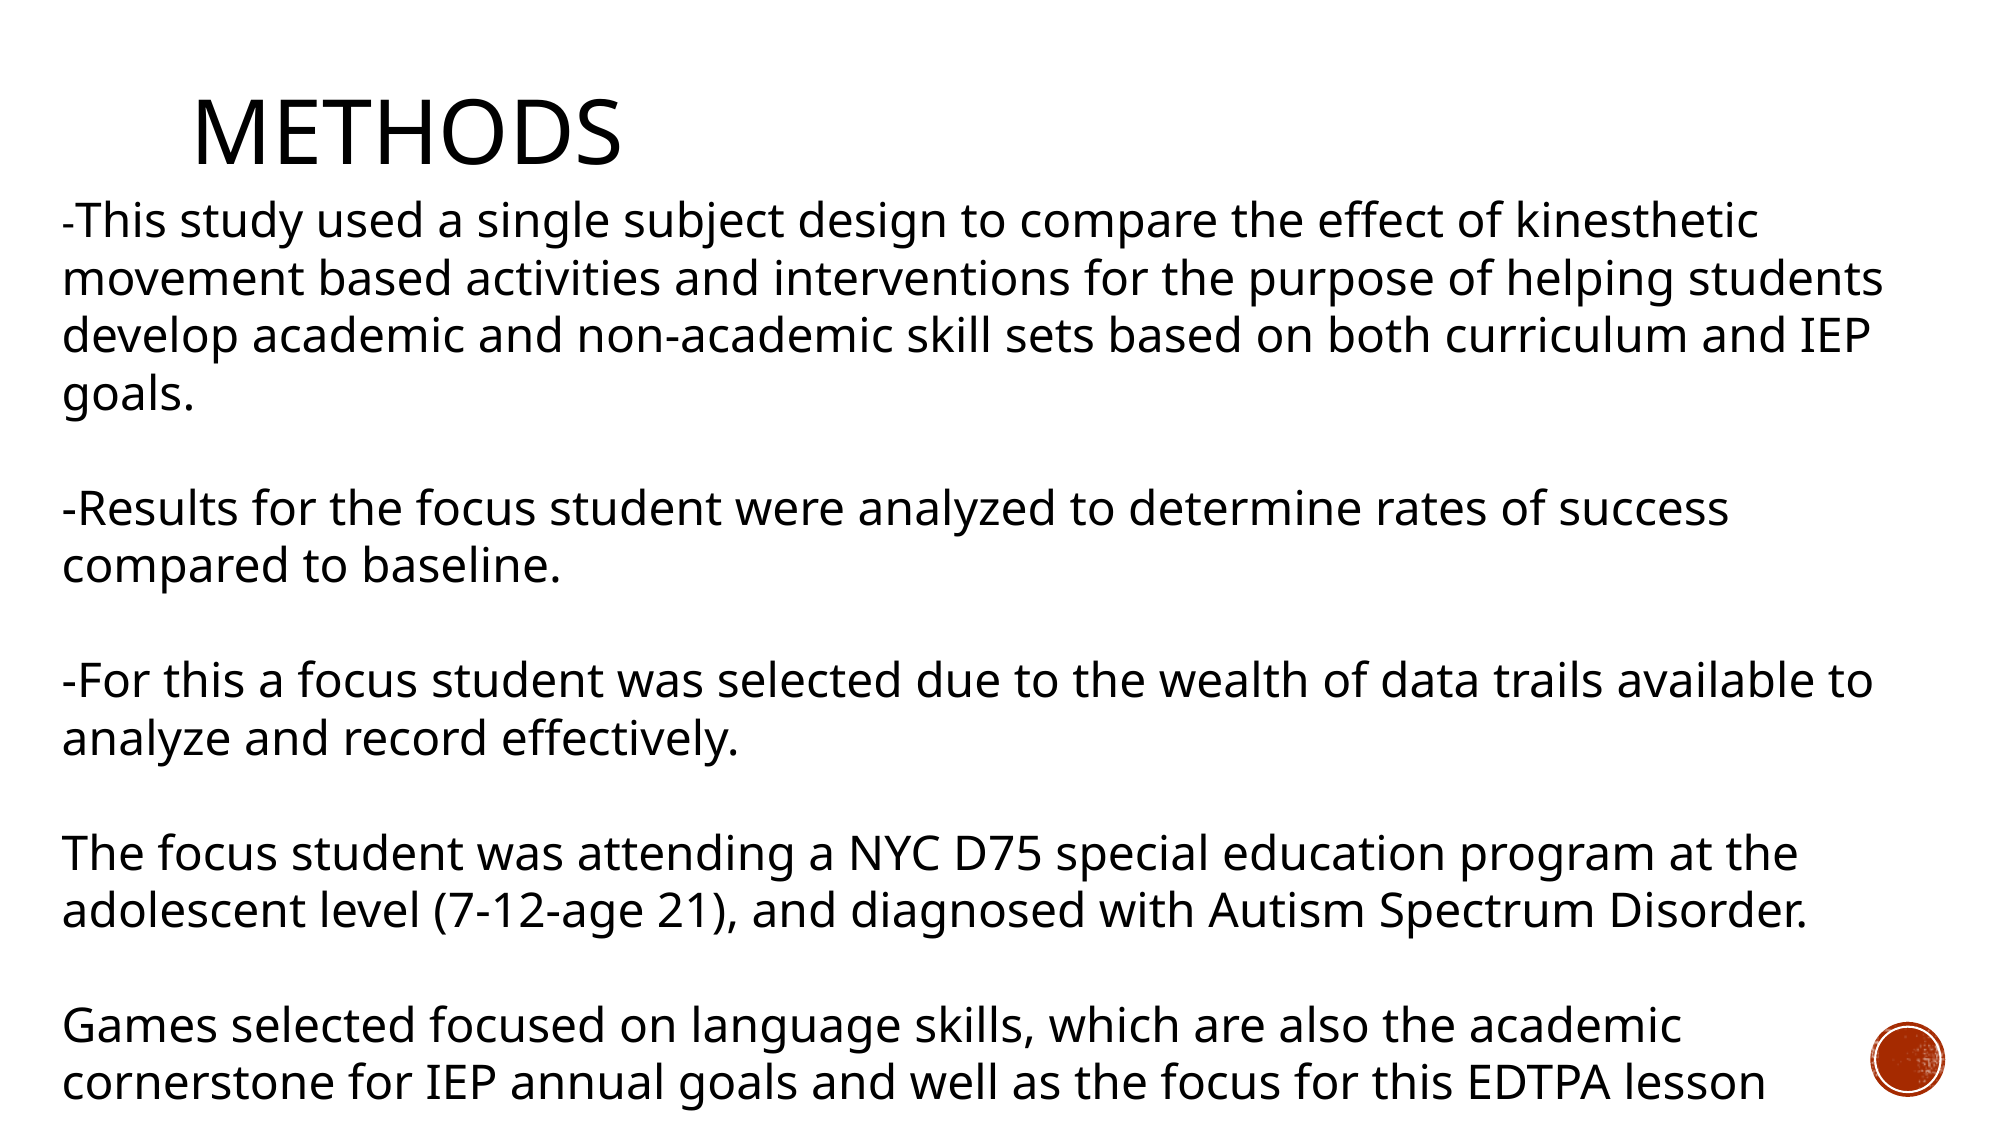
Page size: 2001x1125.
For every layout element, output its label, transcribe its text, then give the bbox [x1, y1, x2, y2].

title methods [175, 79, 1826, 182]
text_box -This study used a single subject design to compare the effect of kinesthetic movement based activities and interventions for the purpose of helping students develop academic and non-academic skill sets based on both curriculum and IEP goals. -Results for the focus student were analyzed to determine rates of success compared to baseline. -For this a focus student was selected due to the wealth of data trails available to analyze and record effectively. The focus student was attending a NYC D75 special education program at the adolescent level (7-12-age 21), and diagnosed with Autism Spectrum Disorder. Games selected focused on language skills, which are also the academic cornerstone for IEP annual goals and well as the focus for this EDTPA lesson sequence. The instructor was the teacher of record for the class and was familiar with both the students needs and ability levels prior to the use of the kinesthetic games. [46, 182, 1910, 1125]
